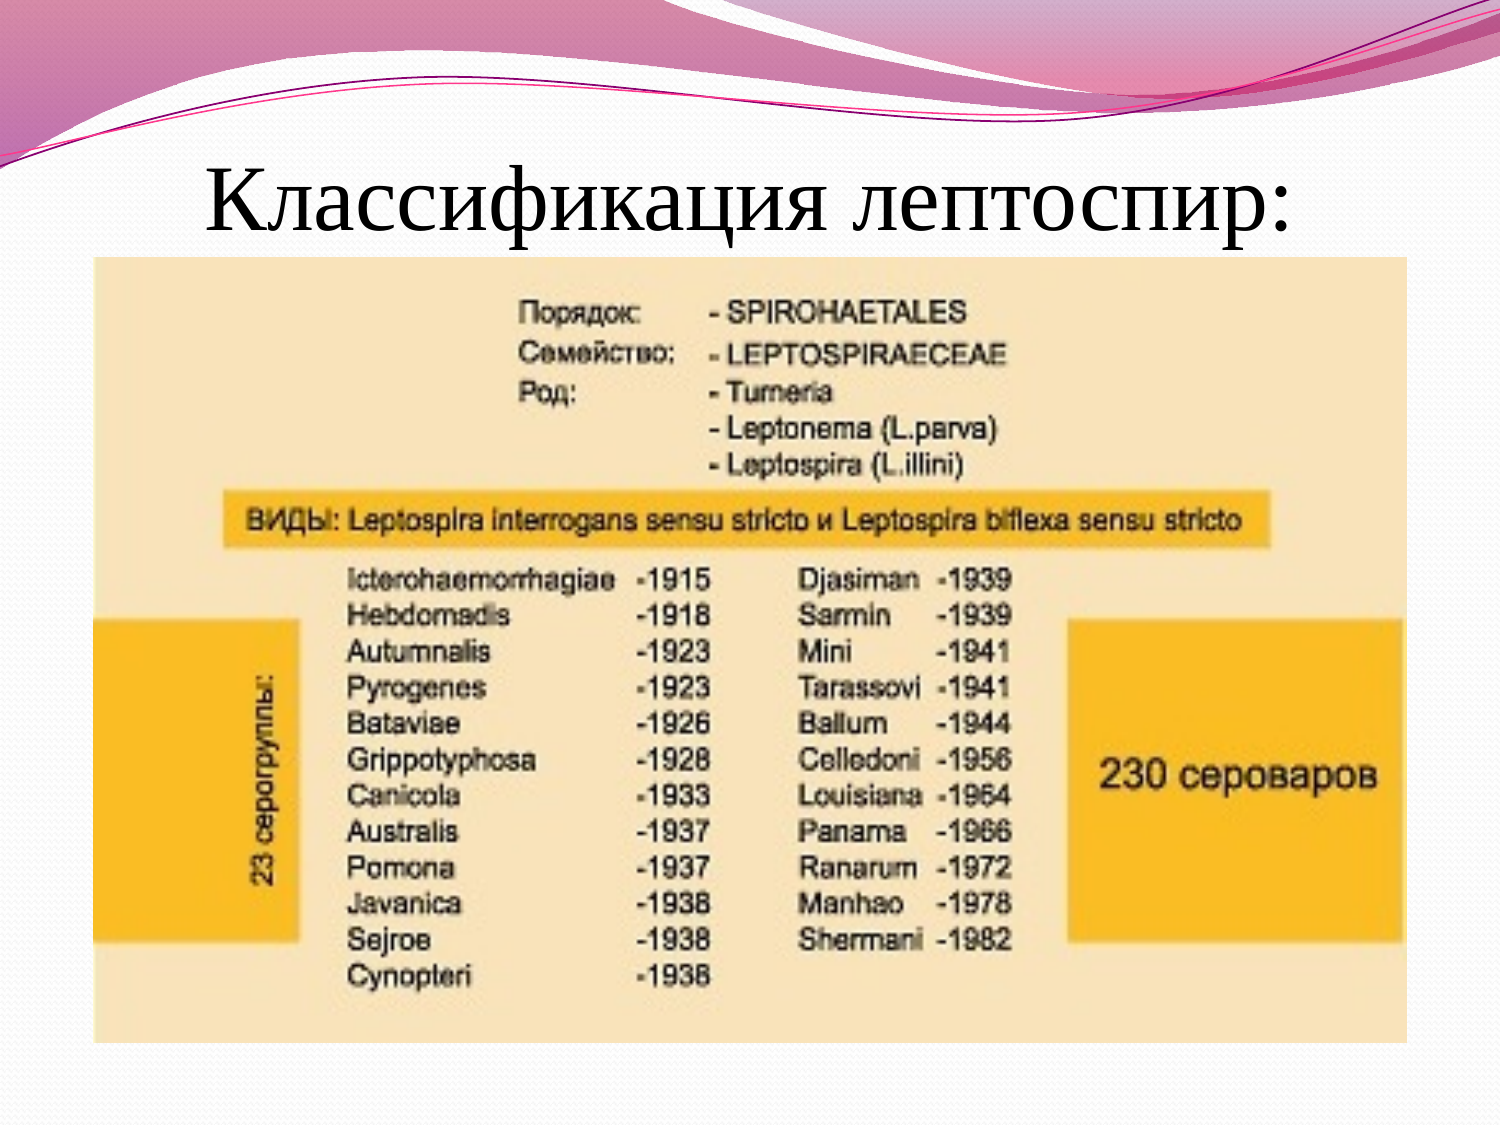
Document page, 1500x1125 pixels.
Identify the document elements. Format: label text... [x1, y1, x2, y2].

text_box Классификация лептоспир: [74, 128, 1425, 270]
picture [93, 257, 1407, 1044]
